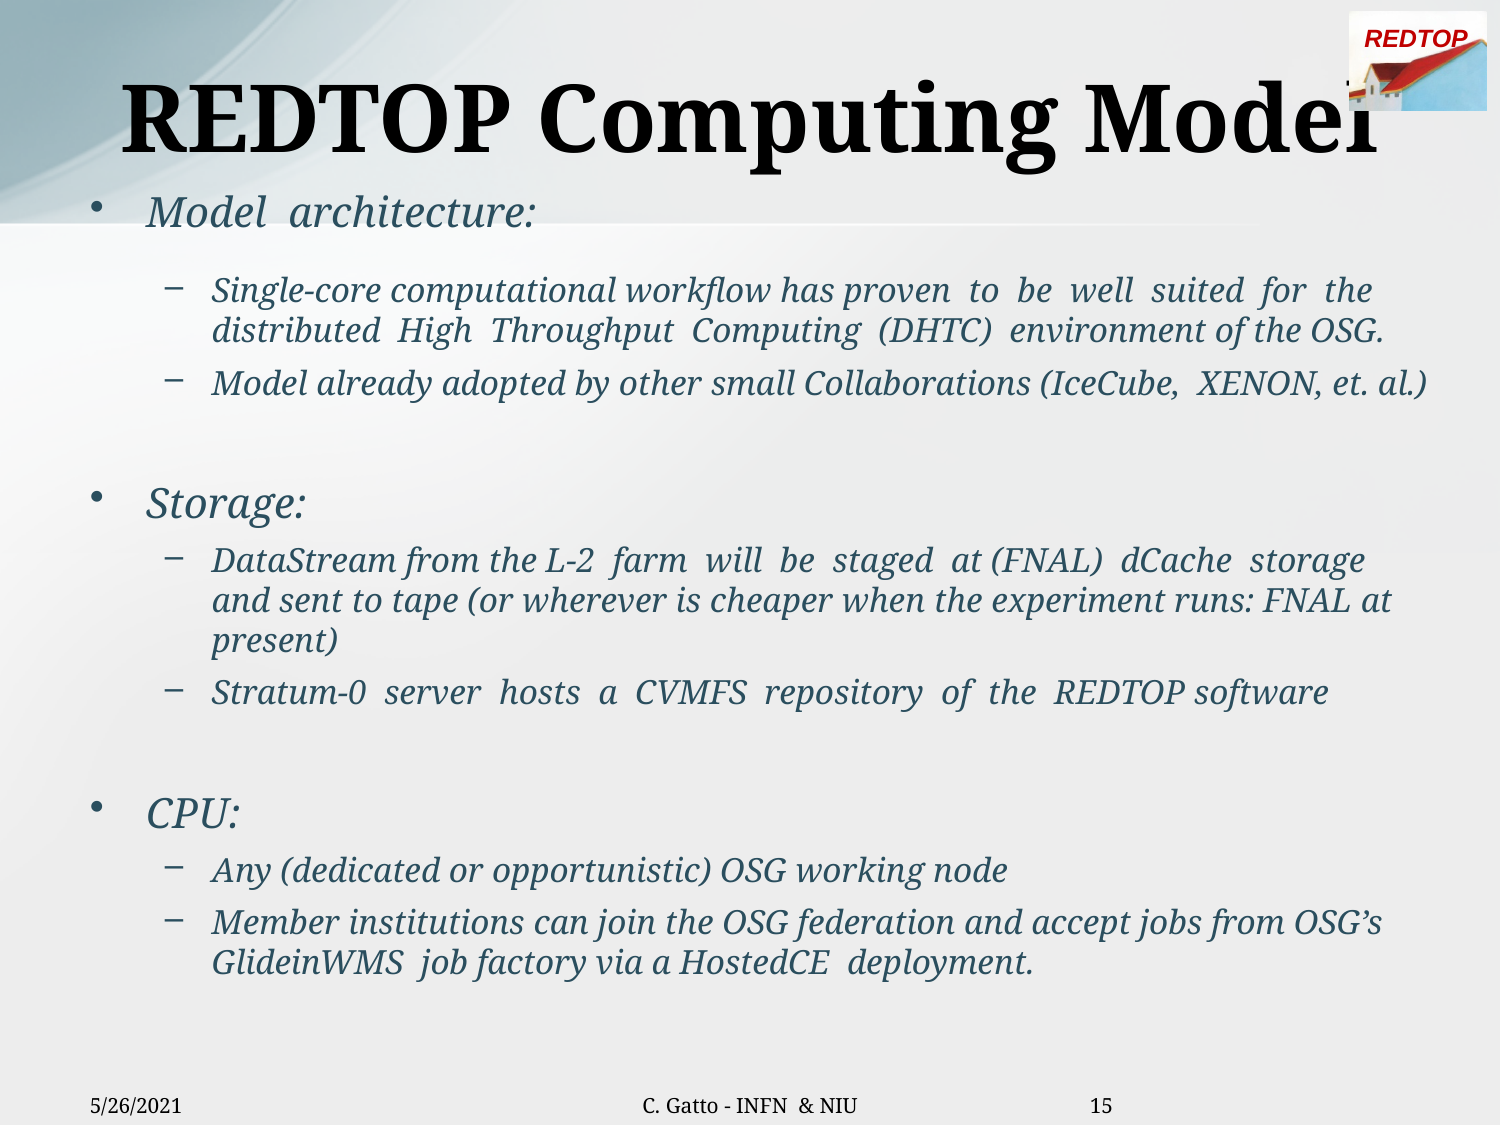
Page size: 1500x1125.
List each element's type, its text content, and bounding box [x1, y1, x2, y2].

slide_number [75, 1084, 425, 1125]
list Model architecture: Single-core computational workflow has proven to be well suited for the distributed High Throughput Computing (DHTC) environment of the OSG. Model already adopted by other small Collaborations (IceCube, XENON, et. al.) Storage: DataStream from the L-2 farm will be staged at (FNAL) dCache storage and sent to tape (or wherever is cheaper when the experiment runs: FNAL at present) Stratum-0 server hosts a CVMFS repository of the REDTOP software CPU: Any (dedicated or opportunistic) OSG working node Member institutions can join the OSG federation and accept jobs from OSG’s GlideinWMS job factory via a HostedCE deployment. [75, 178, 1450, 959]
slide_number 15 [1074, 1084, 1425, 1125]
title REDTOP Computing Model [75, 23, 1425, 179]
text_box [1348, 11, 1487, 111]
picture [0, 1, 1500, 1125]
footer C. Gatto - INFN & NIU [512, 1084, 988, 1125]
